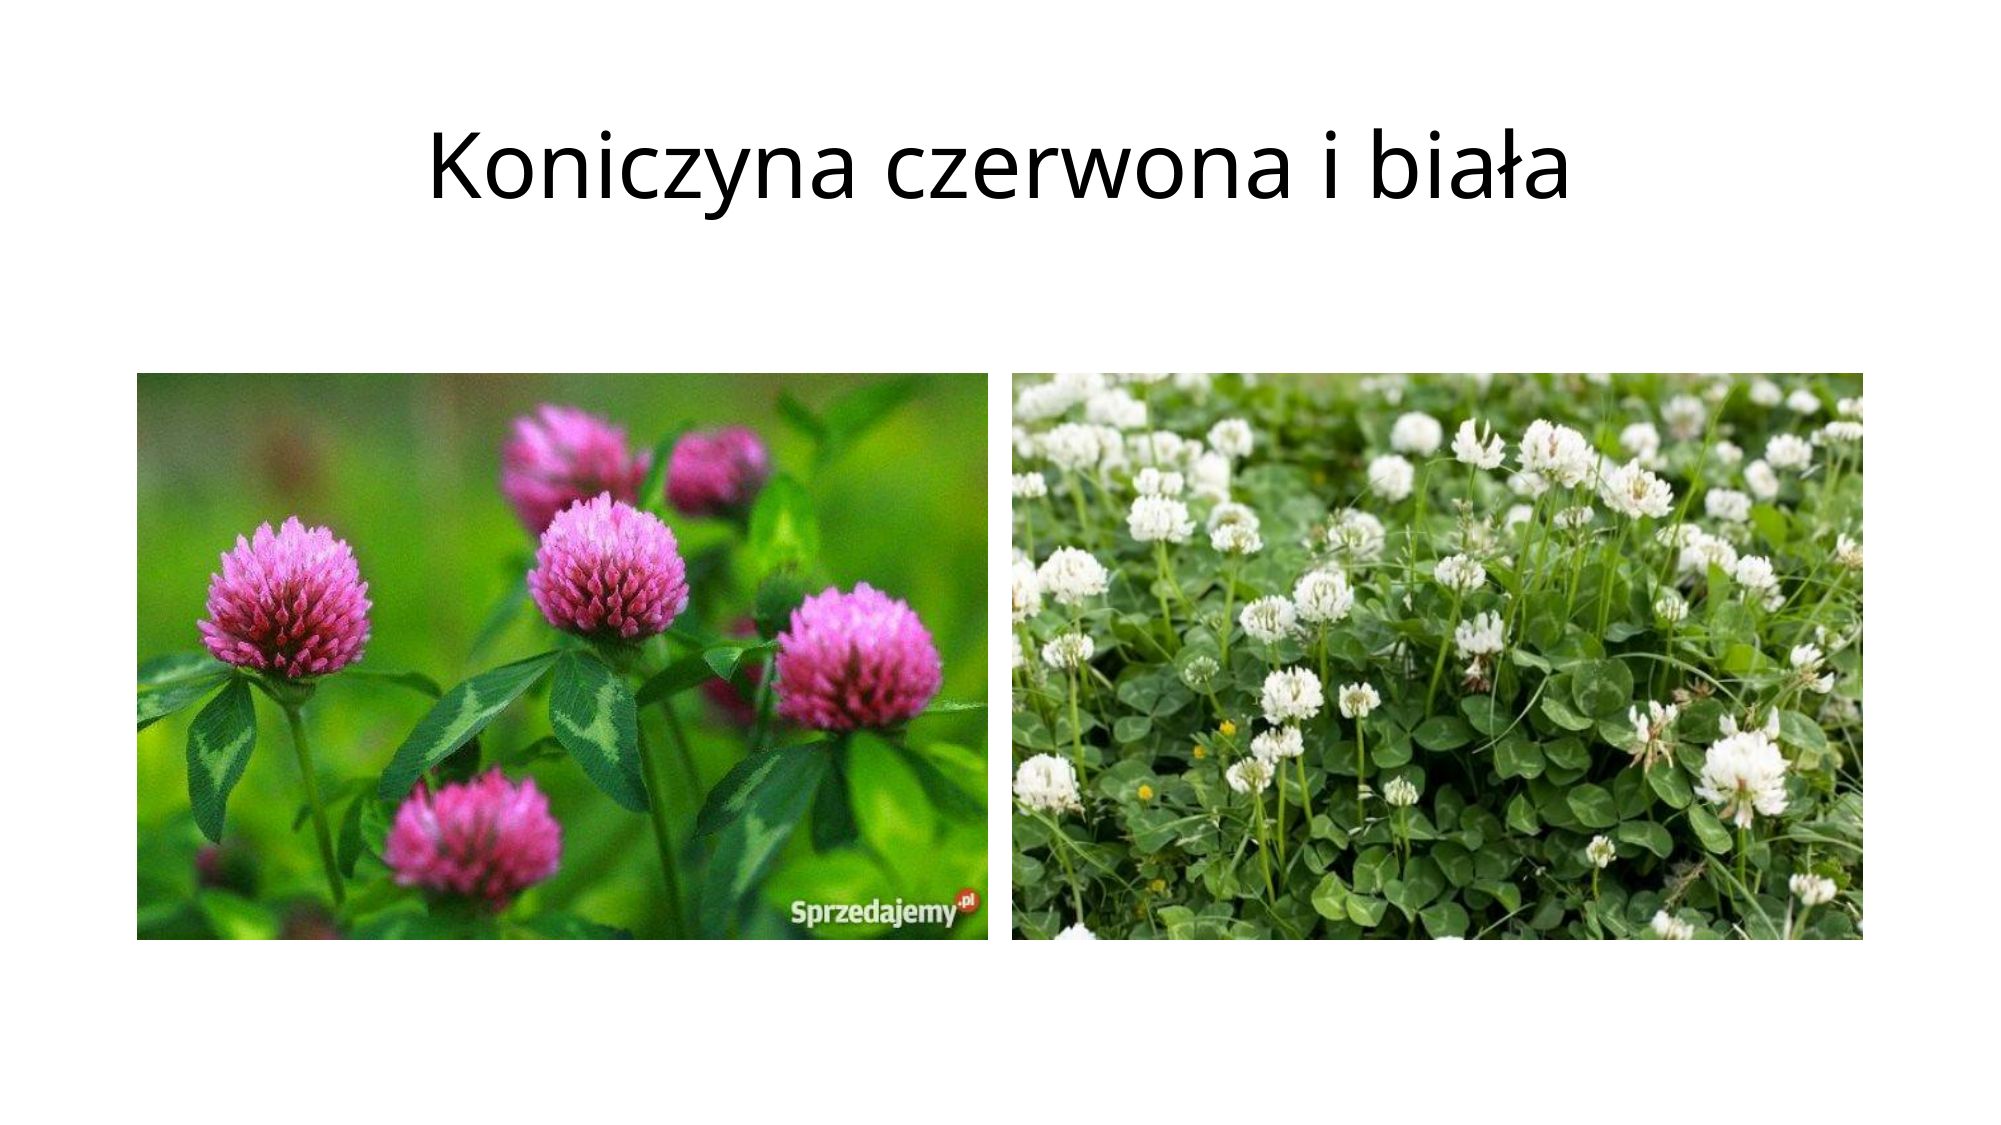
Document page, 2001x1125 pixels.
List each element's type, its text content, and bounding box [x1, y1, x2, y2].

title Koniczyna czerwona i biała [137, 59, 1863, 278]
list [137, 373, 988, 940]
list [1012, 373, 1863, 940]
